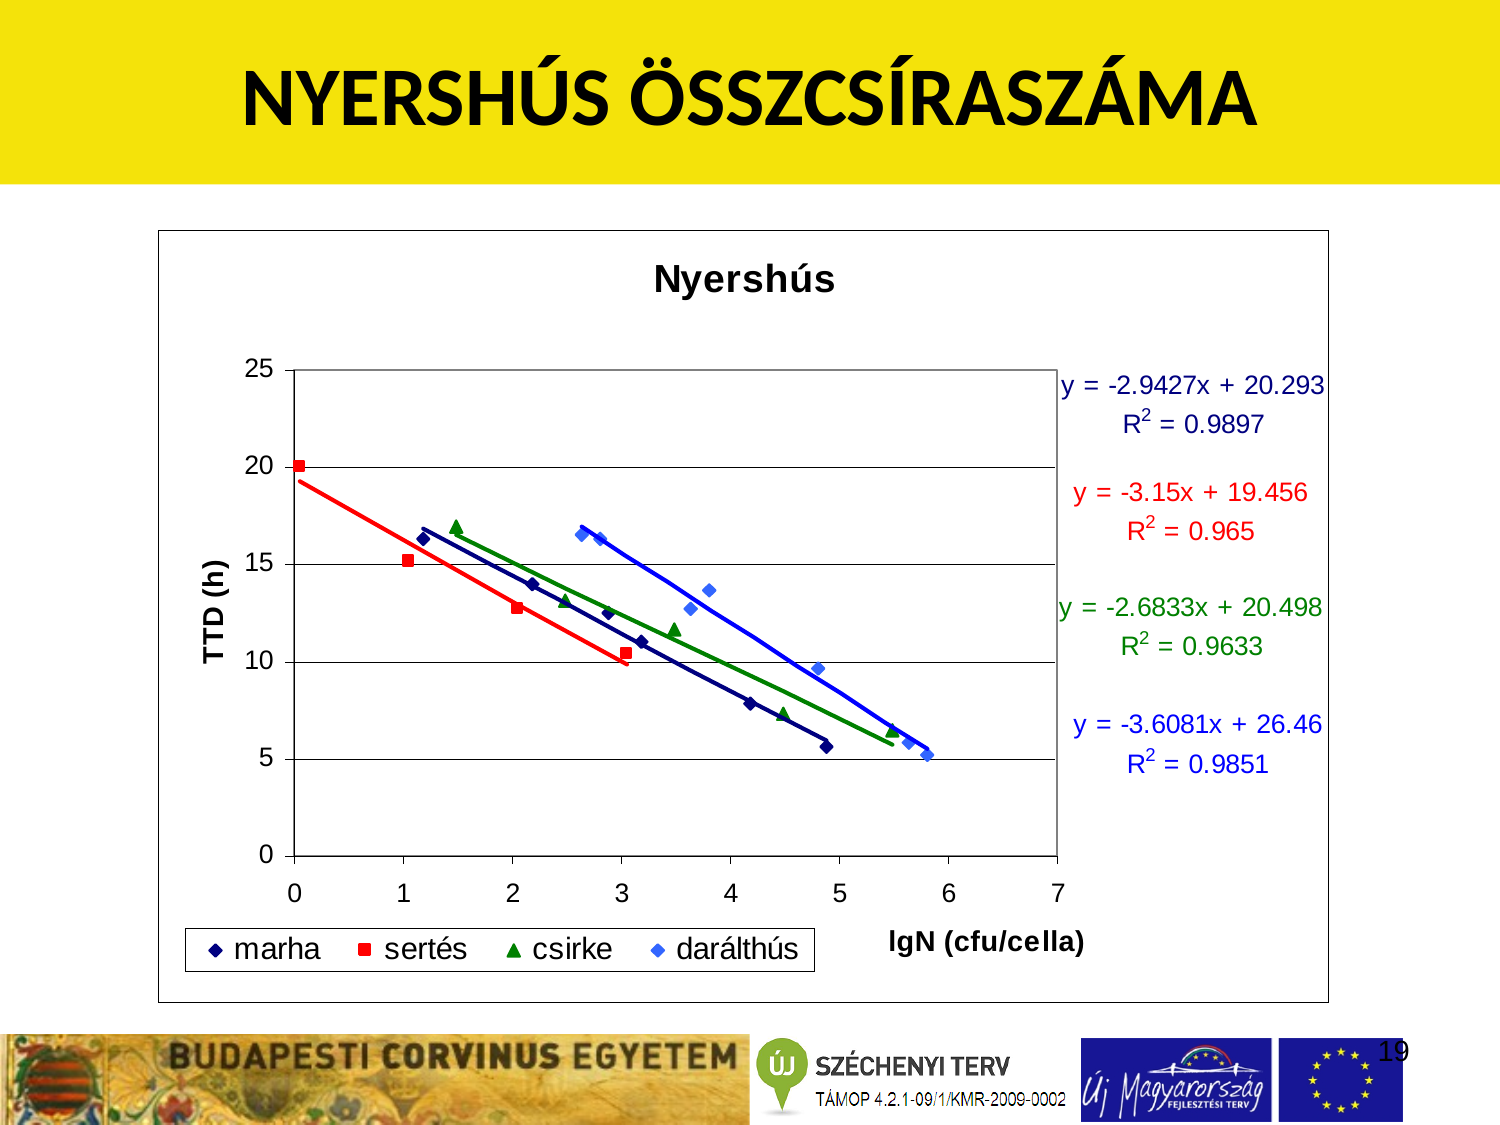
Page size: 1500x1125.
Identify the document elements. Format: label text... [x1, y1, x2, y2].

picture [0, 1034, 1406, 1125]
slide_number 19 [1074, 1024, 1425, 1103]
text_box NYERSHÚS ÖSSZCSÍRASZÁMA [0, 0, 1500, 185]
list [147, 219, 1341, 1013]
